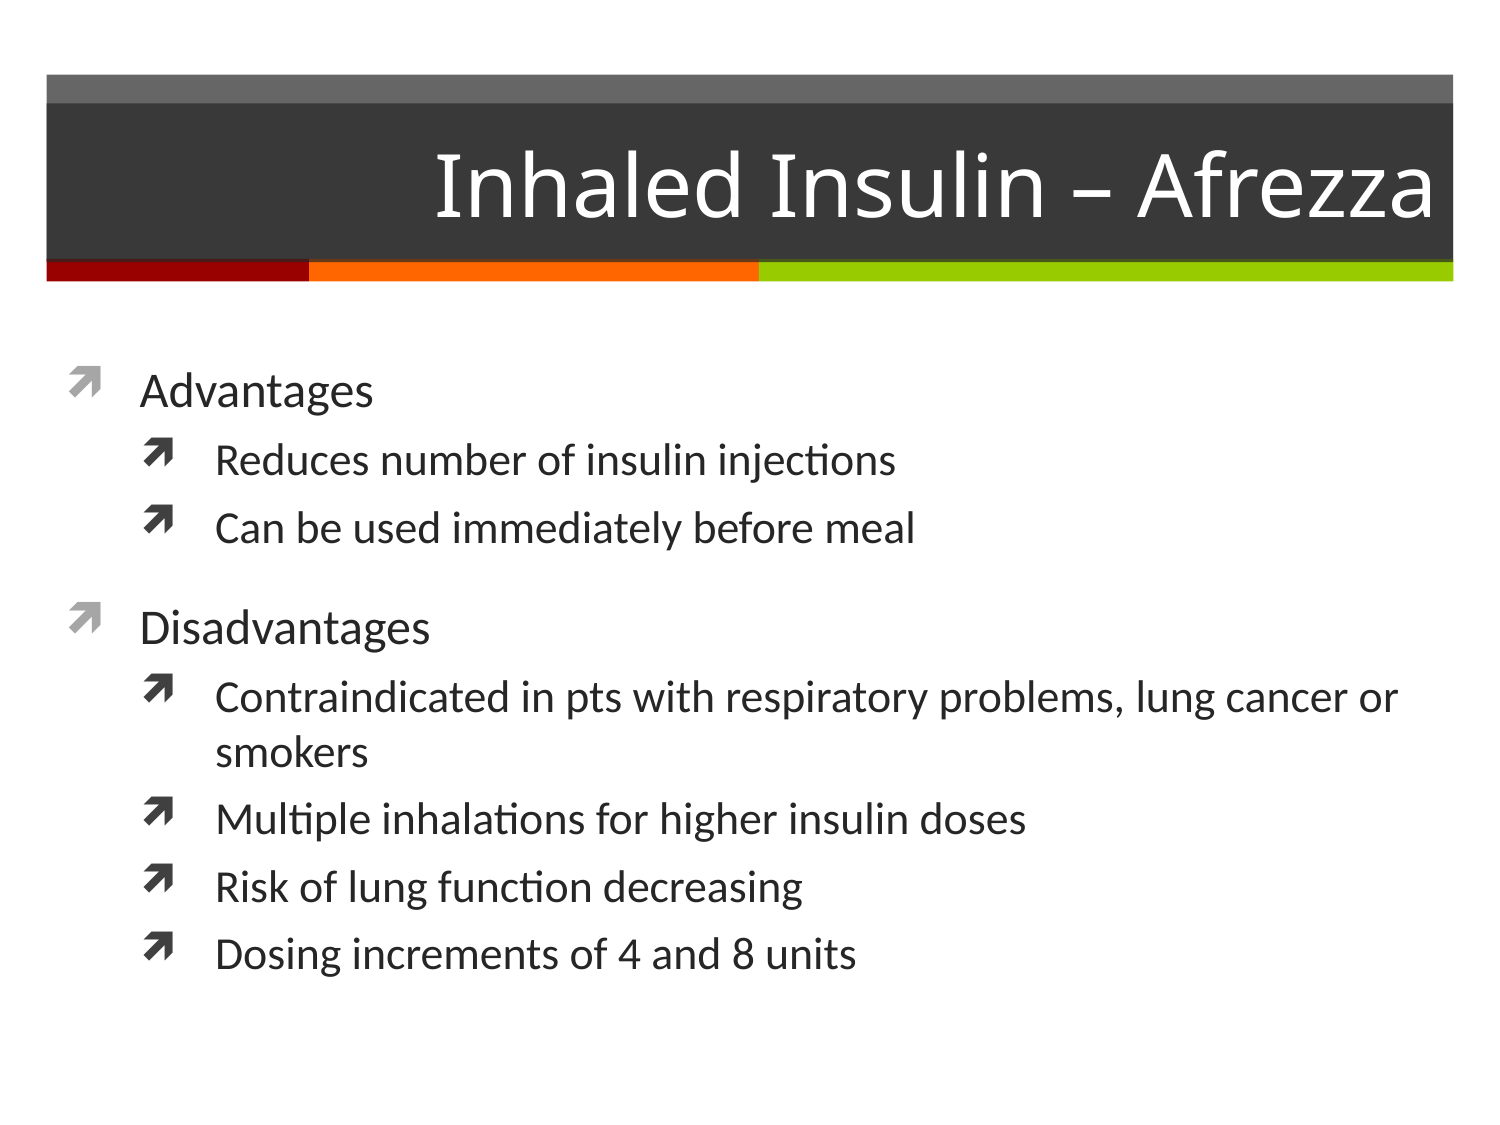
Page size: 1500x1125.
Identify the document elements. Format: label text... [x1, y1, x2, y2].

list Advantages Reduces number of insulin injections Can be used immediately before meal Disadvantages Contraindicated in pts with respiratory problems, lung cancer or smokers Multiple inhalations for higher insulin doses Risk of lung function decreasing Dosing increments of 4 and 8 units [50, 350, 1454, 1005]
title Inhaled Insulin – Afrezza [46, 103, 1454, 263]
